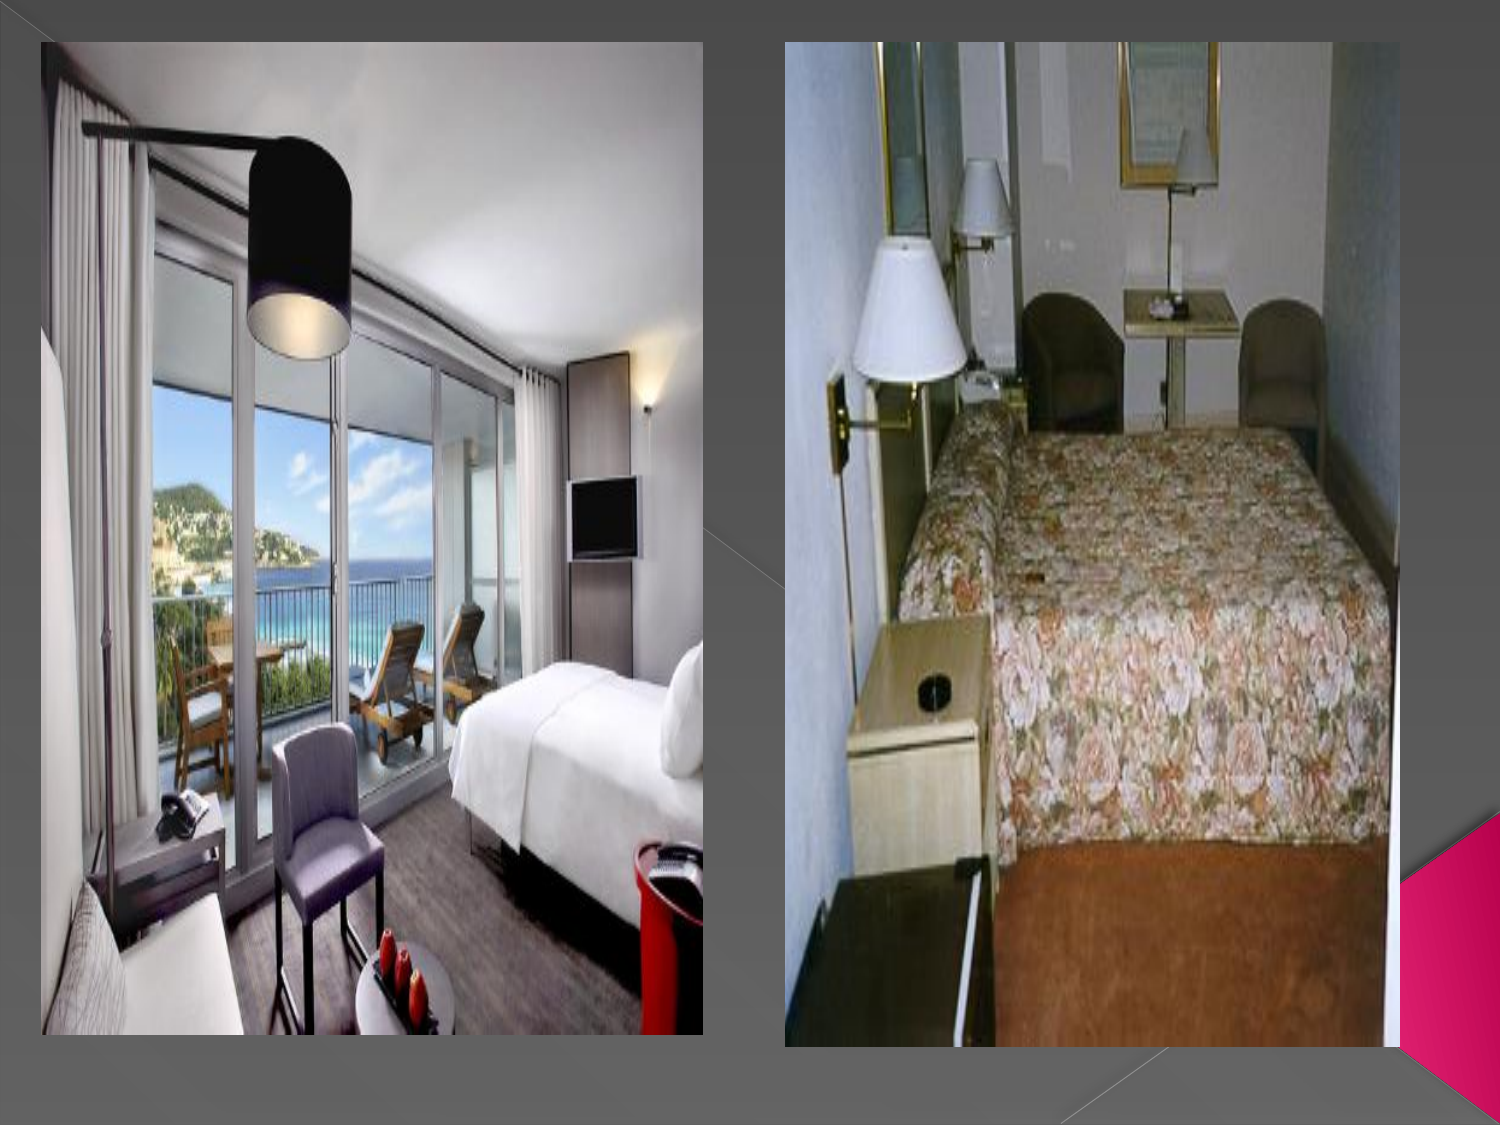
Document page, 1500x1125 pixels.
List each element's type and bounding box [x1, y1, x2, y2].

picture [785, 42, 1400, 1047]
picture [41, 42, 703, 1036]
